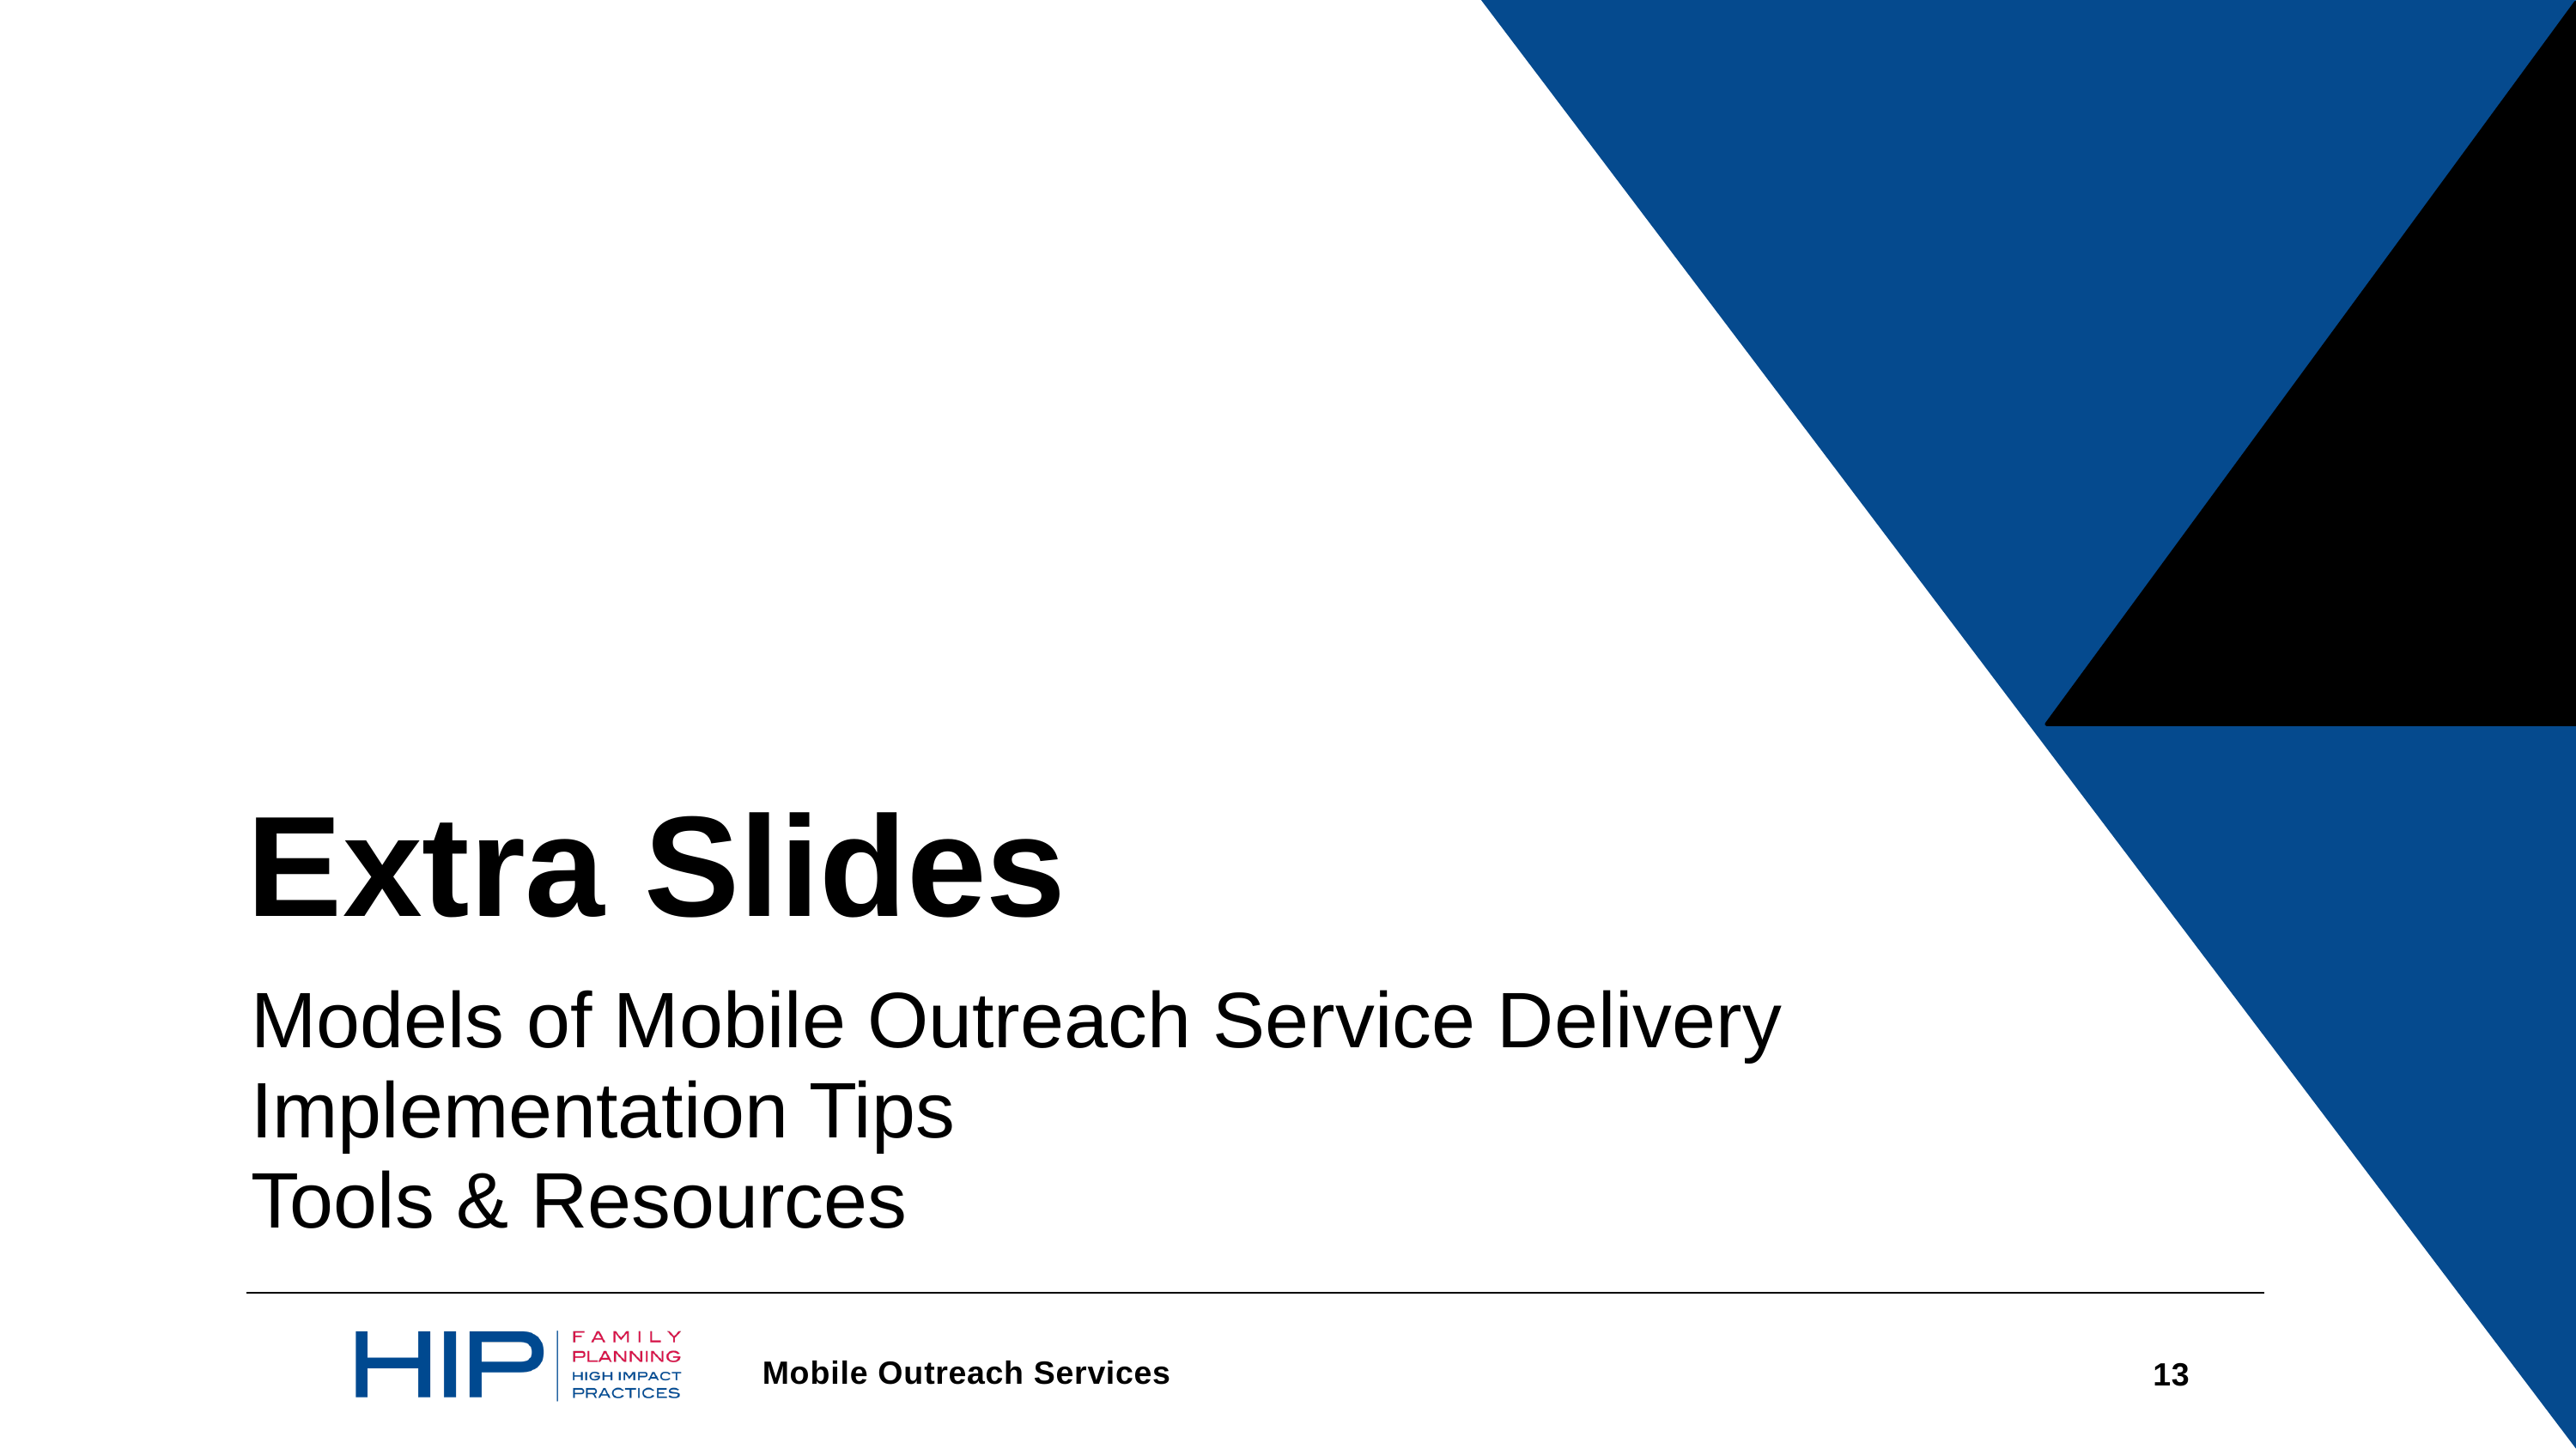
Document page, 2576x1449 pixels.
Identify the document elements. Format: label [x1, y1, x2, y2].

text_box [1480, 0, 2576, 1449]
text_box [246, 794, 1475, 1245]
text_box [246, 1292, 2265, 1411]
